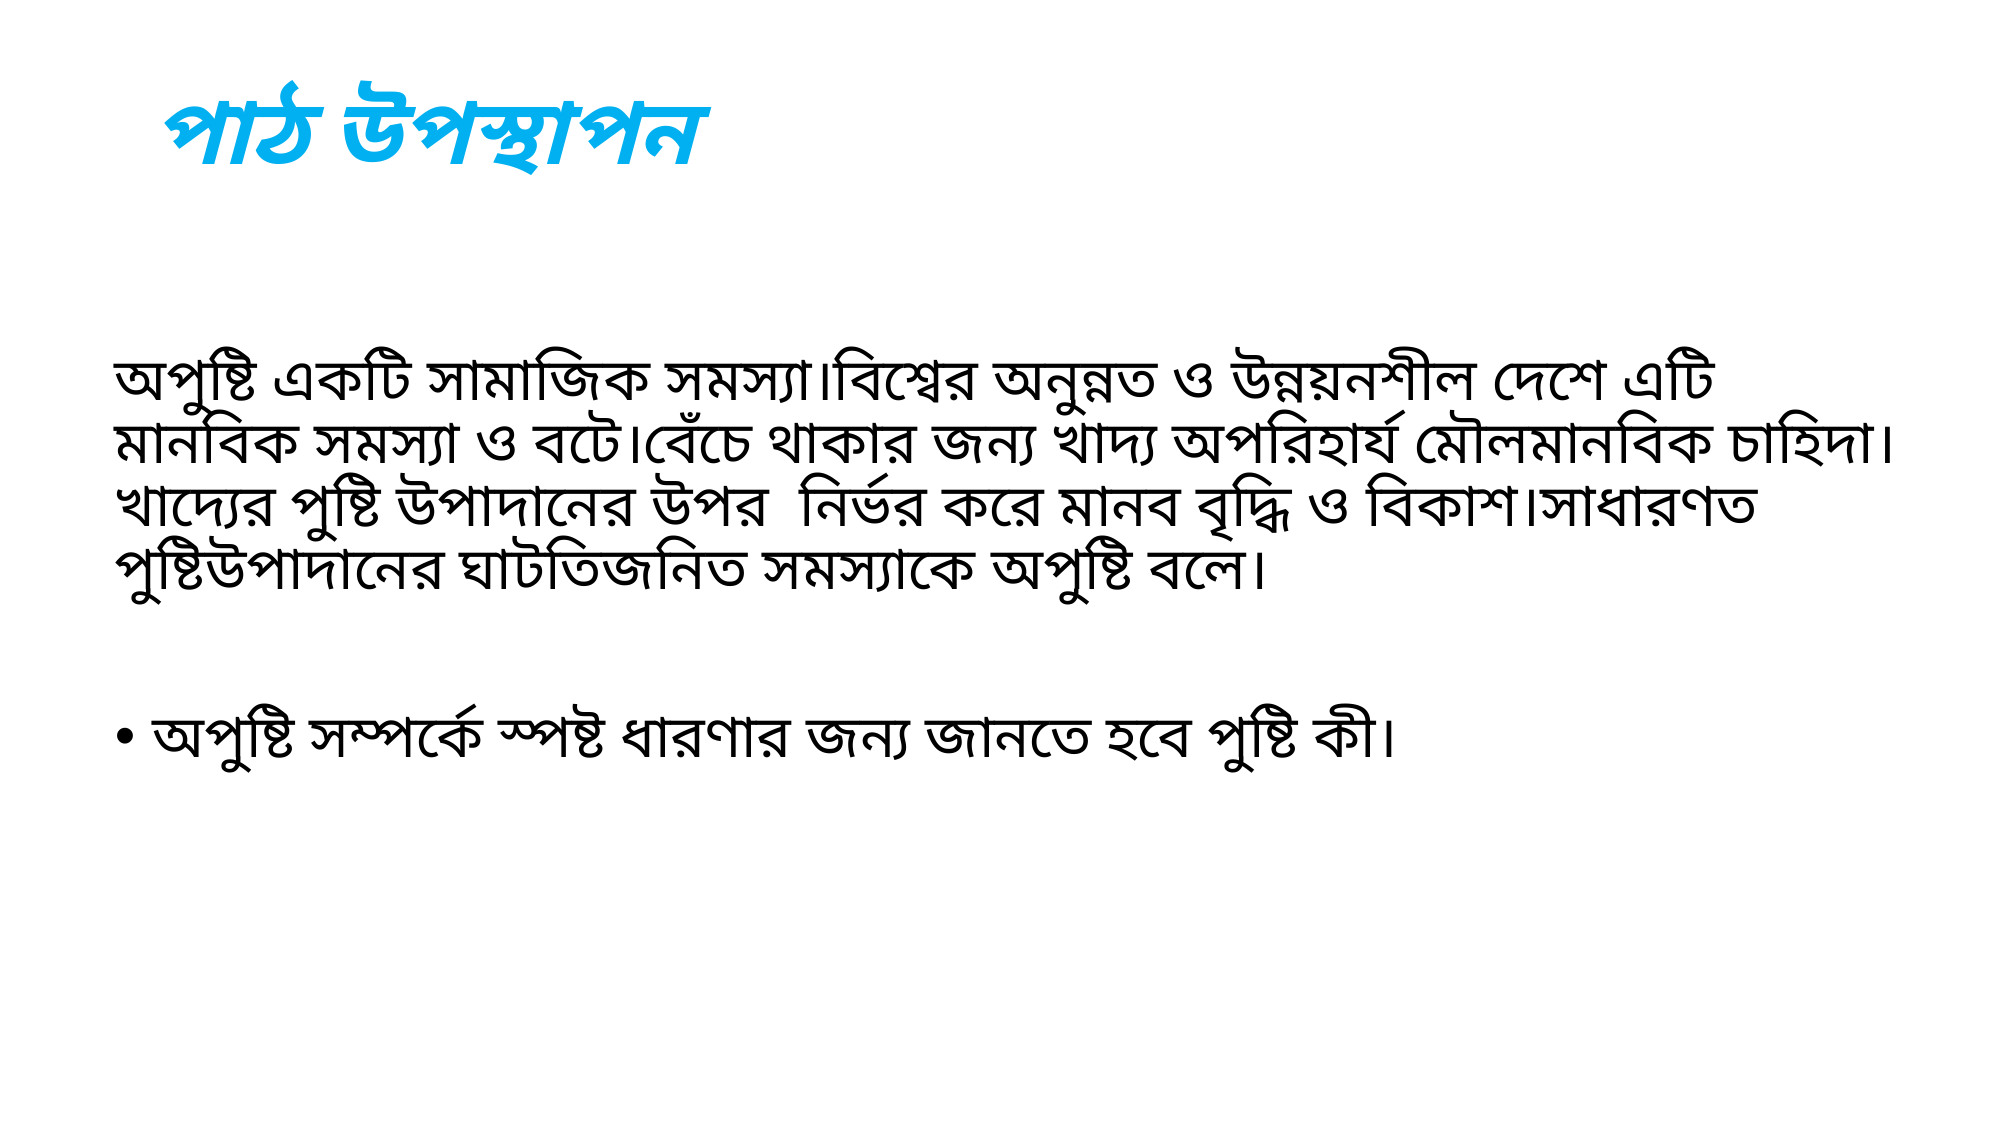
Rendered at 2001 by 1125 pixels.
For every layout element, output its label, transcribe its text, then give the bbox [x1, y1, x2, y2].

list অপুষ্টি একটি সামাজিক সমস্যা।বিশ্বের অনুন্নত ও উন্নয়নশীল দেশে এটি মানবিক সমস্যা ও বটে।বেঁচে থাকার জন্য খাদ্য অপরিহার্য মৌলমানবিক চাহিদা।খাদ্যের পুষ্টি উপাদানের উপর নির্ভর করে মানব বৃদ্ধি ও বিকাশ।সাধারণত পুষ্টিউপাদানের ঘাটতিজনিত সমস্যাকে অপুষ্টি বলে। অপুষ্টি সম্পর্কে স্পষ্ট ধারণার জন্য জানতে হবে পুষ্টি কী। [99, 252, 1923, 1073]
title পাঠ উপস্থাপন [137, 59, 1863, 209]
